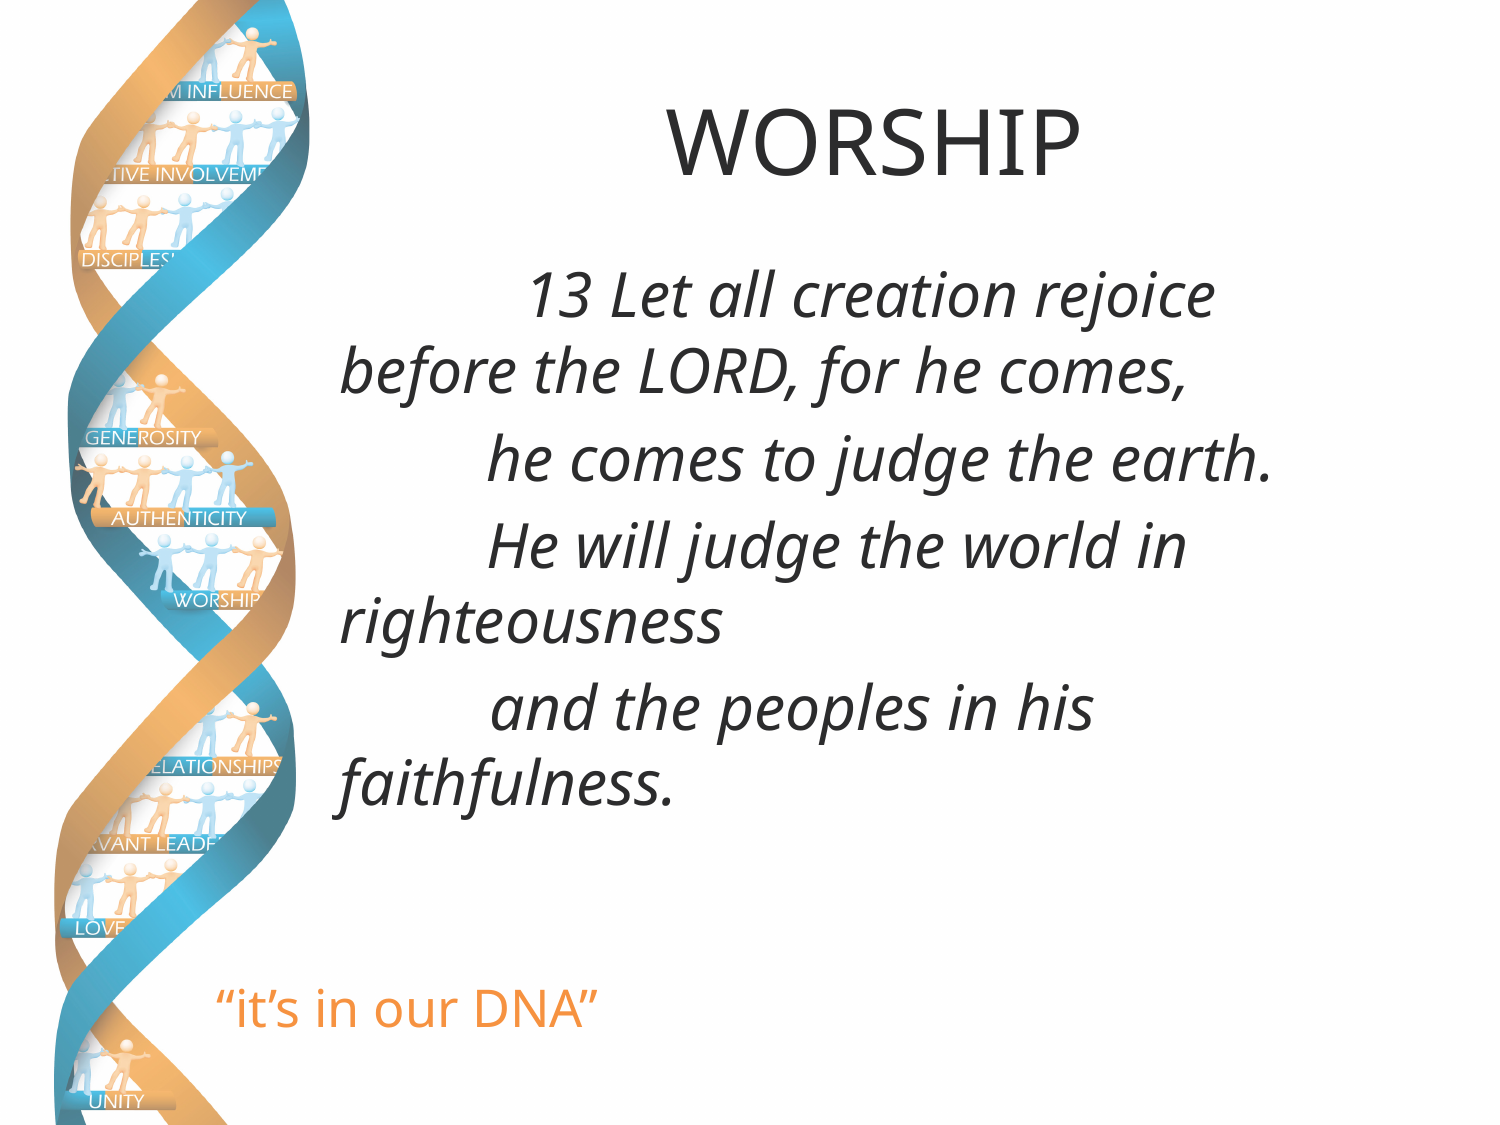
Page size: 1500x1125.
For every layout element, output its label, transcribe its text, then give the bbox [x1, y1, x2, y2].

title WORSHIP [324, 45, 1425, 233]
list 13 Let all creation rejoice before the LORD, for he comes, he comes to judge the earth. He will judge the world in righteousness and the peoples in his faithfulness. [324, 243, 1425, 1016]
picture [0, 0, 1500, 1125]
